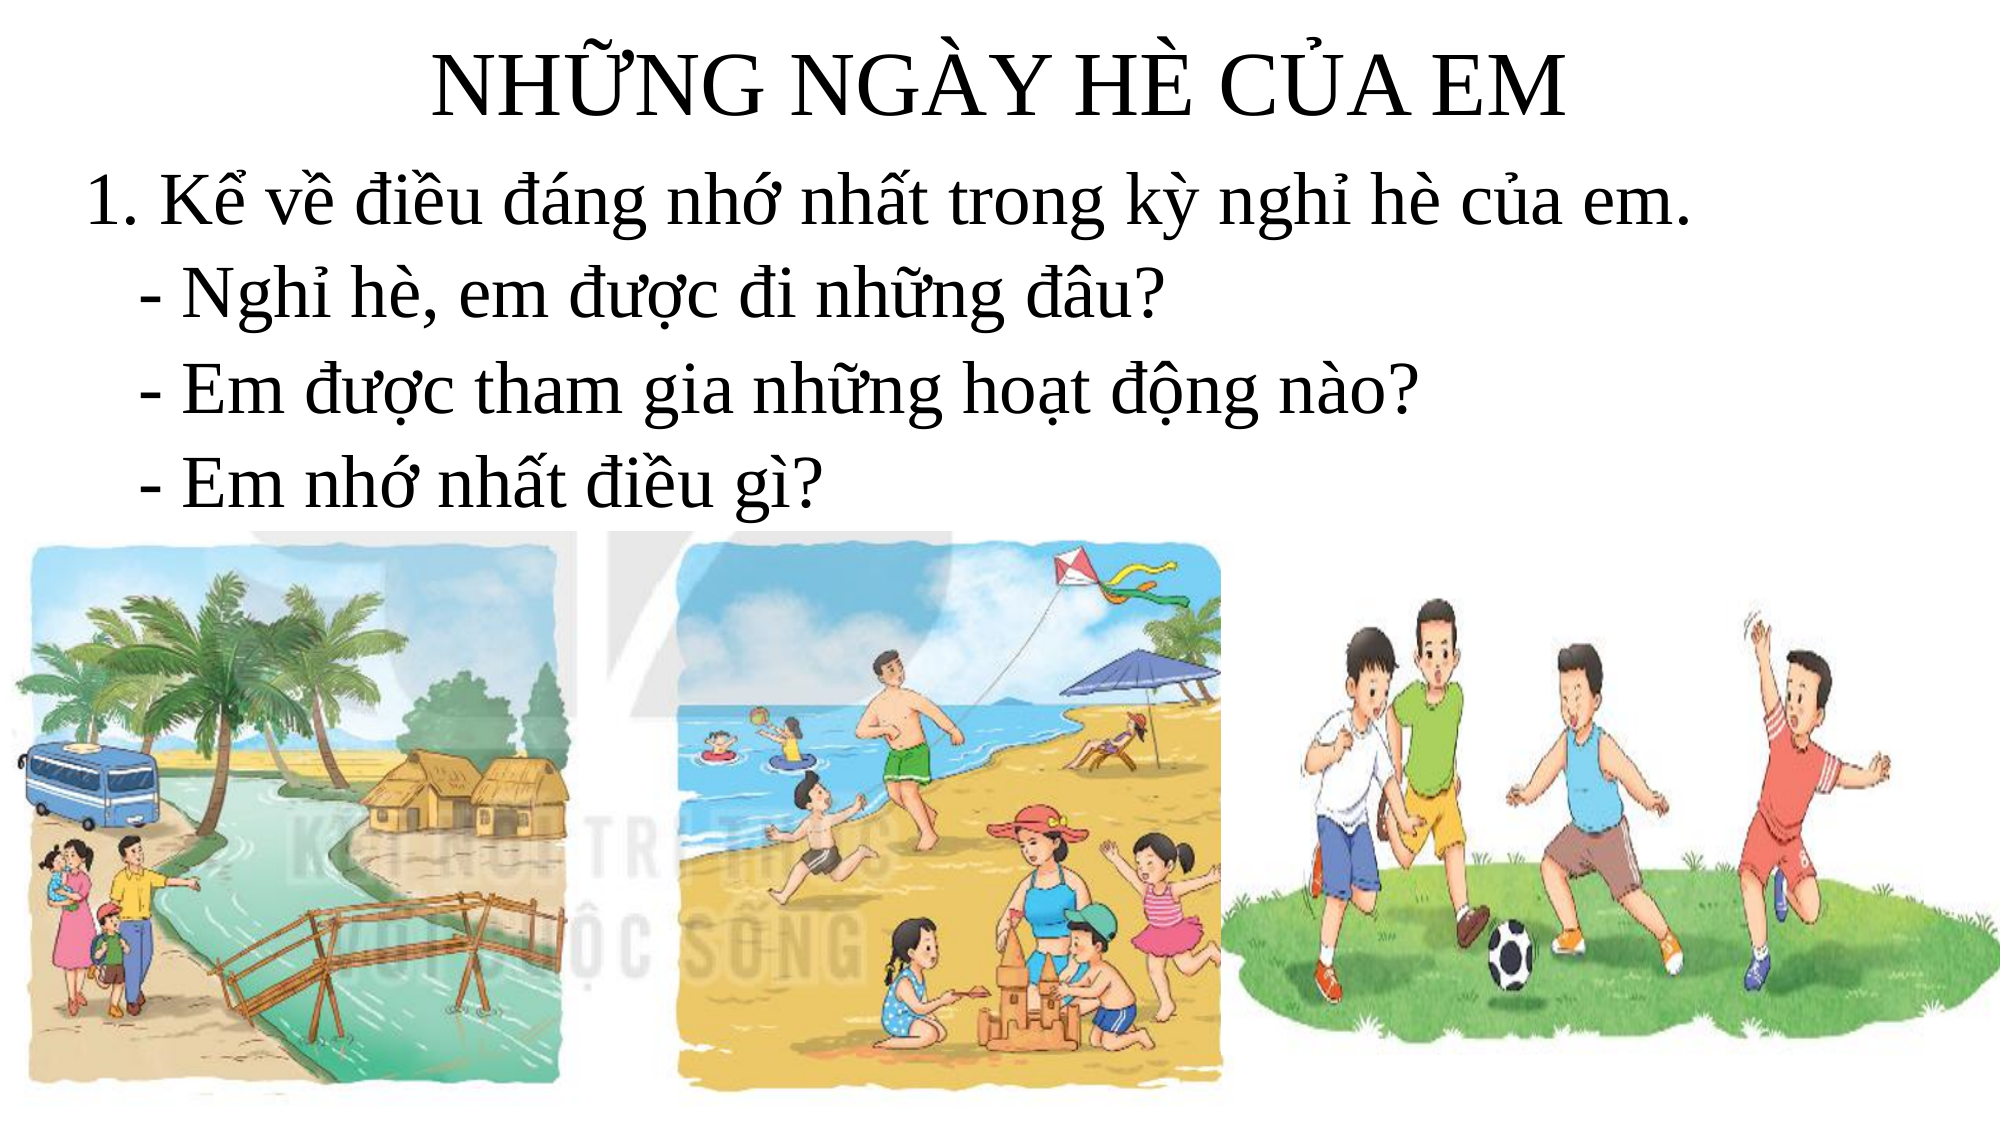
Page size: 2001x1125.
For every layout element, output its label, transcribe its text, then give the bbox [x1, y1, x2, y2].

text_box - Em được tham gia những hoạt động nào? [123, 331, 1758, 436]
text_box 1. Kể về điều đáng nhớ nhất trong kỳ nghỉ hè của em. [69, 141, 1931, 247]
picture [6, 531, 2000, 1113]
text_box NHỮNG NGÀY HÈ CỦA EM [0, 16, 2000, 142]
text_box - Nghỉ hè, em được đi những đâu? [123, 247, 1654, 331]
text_box - Em nhớ nhất điều gì? [123, 436, 1124, 531]
